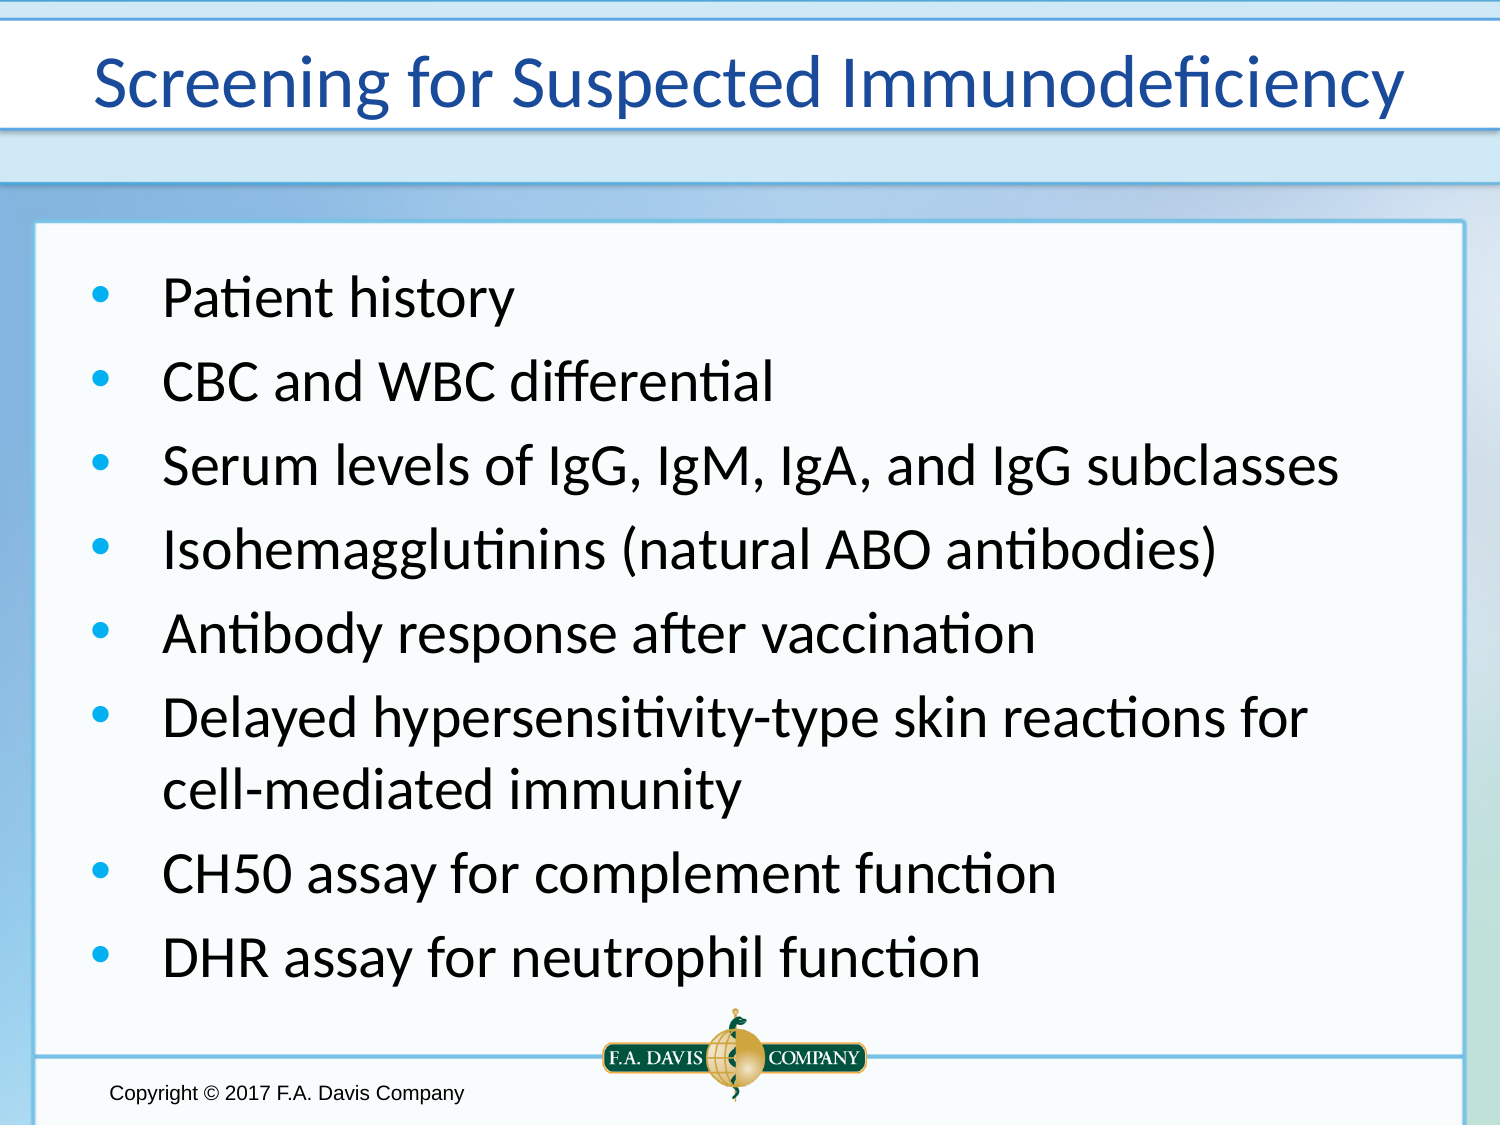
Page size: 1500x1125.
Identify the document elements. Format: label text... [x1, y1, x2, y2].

picture [0, 0, 1500, 21]
list Patient history CBC and WBC differential Serum levels of IgG, IgM, IgA, and IgG subclasses Isohemagglutinins (natural ABO antibodies) Antibody response after vaccination Delayed hypersensitivity-type skin reactions for cell-mediated immunity CH50 assay for complement function DHR assay for neutrophil function [75, 249, 1425, 1005]
picture [0, 135, 1500, 1125]
title Screening for Suspected Immunodeficiency [0, 21, 1500, 135]
